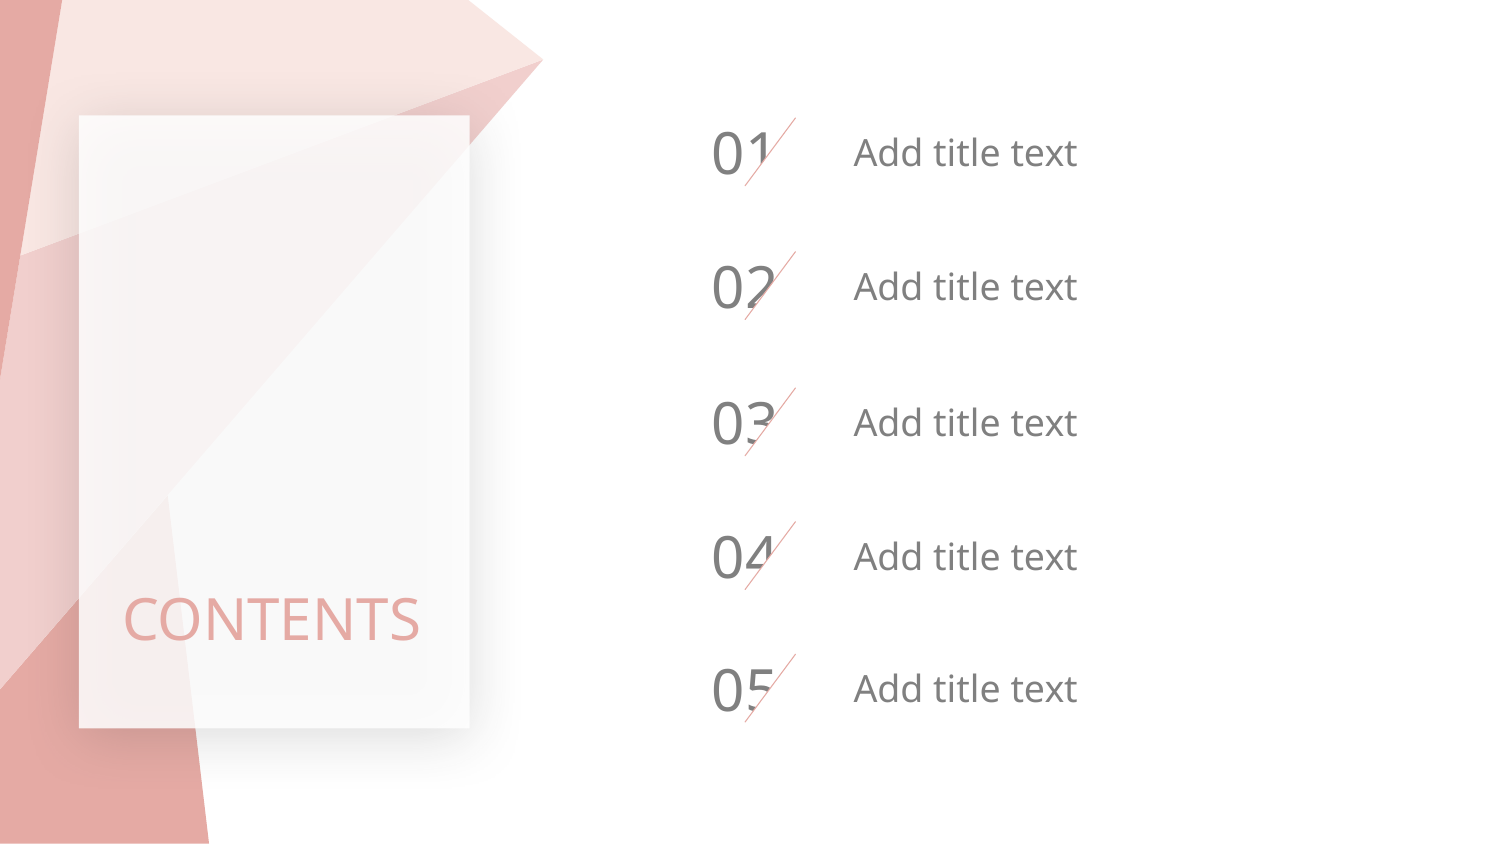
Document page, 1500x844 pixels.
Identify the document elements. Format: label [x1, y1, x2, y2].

text_box [695, 378, 1100, 465]
text_box [695, 644, 1100, 732]
text_box [695, 242, 1100, 329]
text_box [695, 512, 1100, 599]
text_box [0, 0, 544, 844]
text_box [695, 108, 1100, 195]
